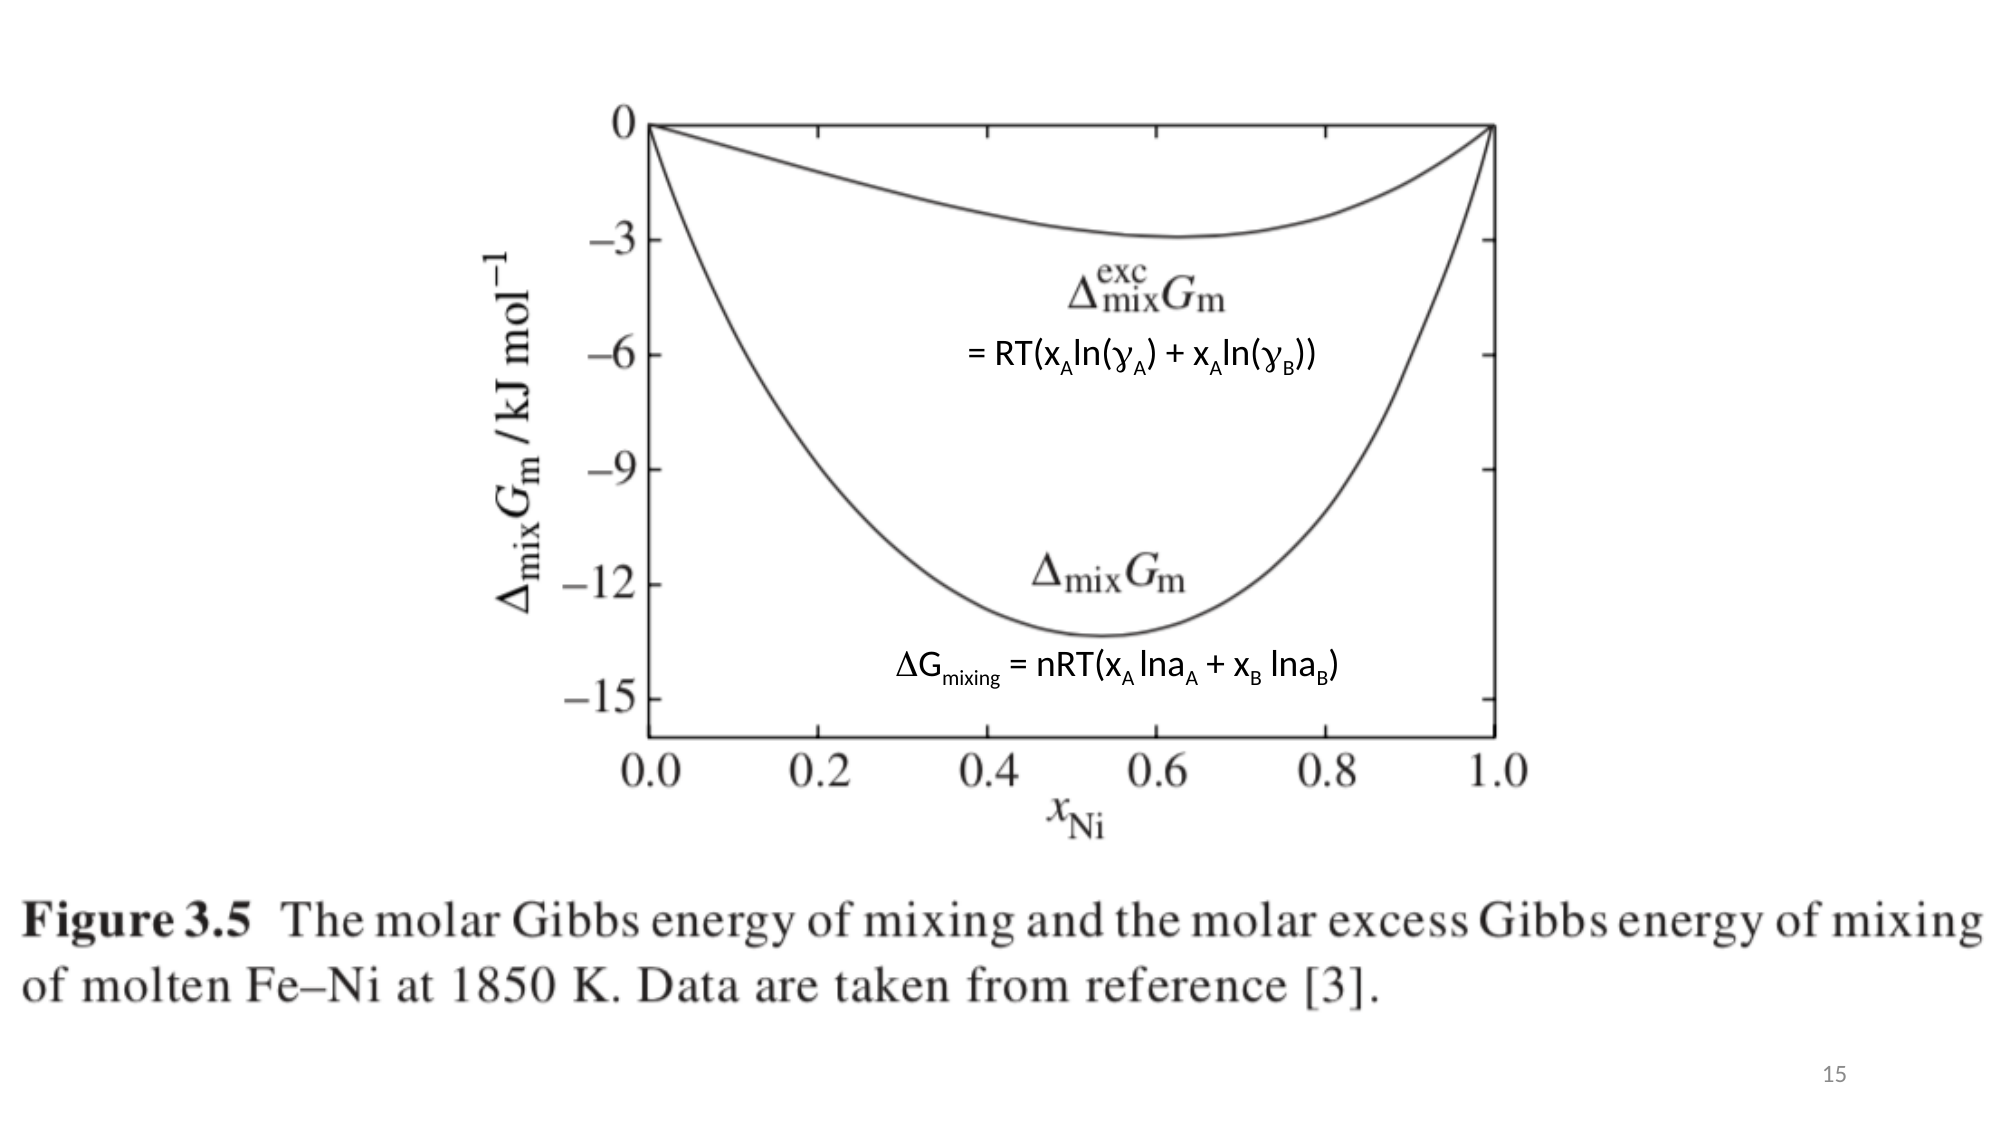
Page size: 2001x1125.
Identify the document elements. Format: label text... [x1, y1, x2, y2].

picture [0, 78, 2000, 1025]
slide_number 15 [1412, 1042, 1863, 1103]
